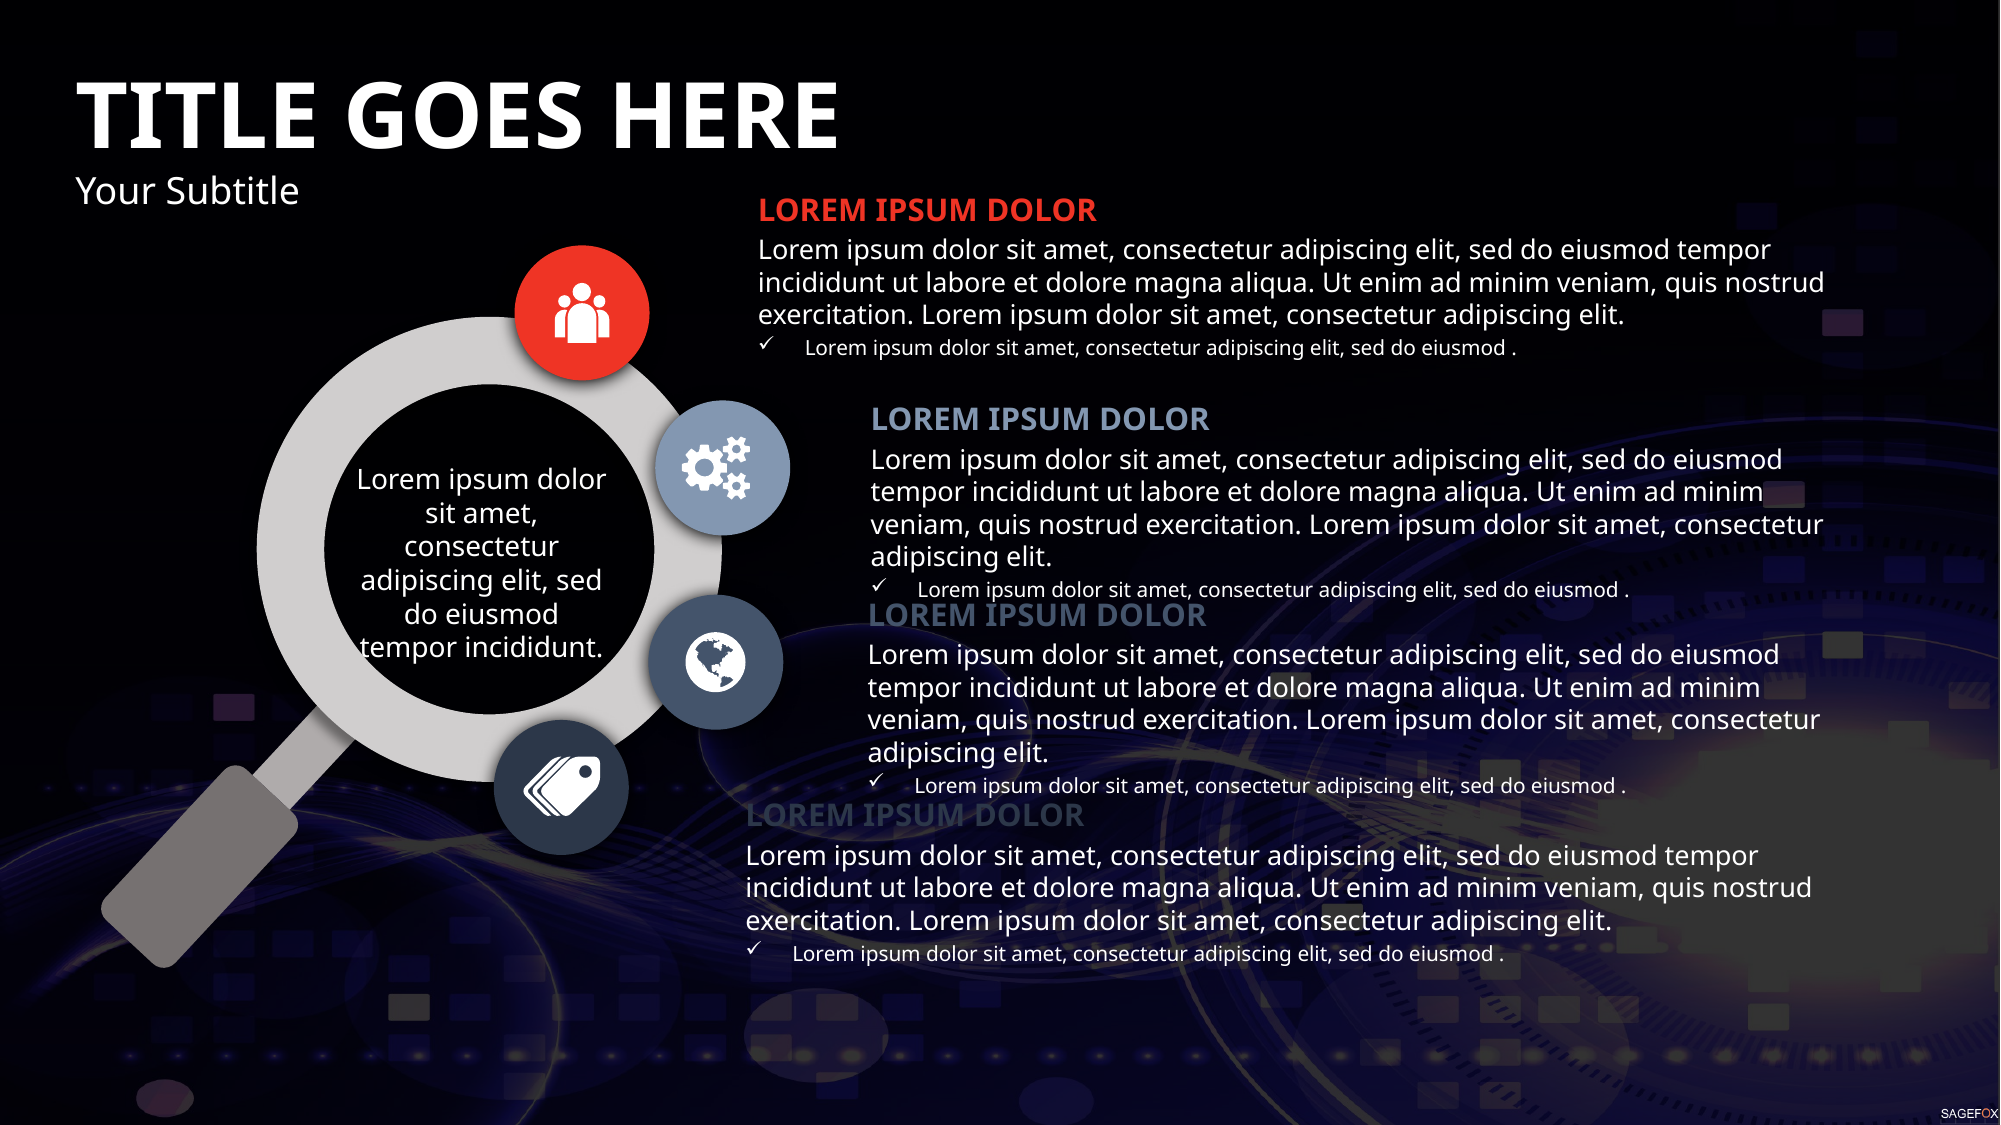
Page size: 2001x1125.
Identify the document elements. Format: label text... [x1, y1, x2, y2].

text_box [543, 244, 621, 256]
text_box LOREM IPSUM DOLOR Lorem ipsum dolor sit amet, consectetur adipiscing elit, sed do eiusmod tempor incididunt ut labore et dolore magna aliqua. Ut enim ad minim veniam, quis nostrud exercitation. Lorem ipsum dolor sit amet, consectetur adipiscing elit. Lorem ipsum dolor sit amet, consectetur adipiscing elit, sed do eiusmod . [743, 182, 1871, 368]
text_box LOREM IPSUM DOLOR Lorem ipsum dolor sit amet, consectetur adipiscing elit, sed do eiusmod tempor incididunt ut labore et dolore magna aliqua. Ut enim ad minim veniam, quis nostrud exercitation. Lorem ipsum dolor sit amet, consectetur adipiscing elit. Lorem ipsum dolor sit amet, consectetur adipiscing elit, sed do eiusmod . [730, 788, 1871, 973]
text_box [646, 288, 651, 338]
text_box [654, 399, 792, 537]
text_box TITLE GOES HERE Your Subtitle [60, 49, 1036, 220]
text_box LOREM IPSUM DOLOR Lorem ipsum dolor sit amet, consectetur adipiscing elit, sed do eiusmod tempor incididunt ut labore et dolore magna aliqua. Ut enim ad minim veniam, quis nostrud exercitation. Lorem ipsum dolor sit amet, consectetur adipiscing elit. Lorem ipsum dolor sit amet, consectetur adipiscing elit, sed do eiusmod . [855, 392, 1874, 610]
picture [0, 0, 2001, 1125]
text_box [125, 256, 646, 949]
text_box [681, 436, 750, 500]
text_box LOREM IPSUM DOLOR Lorem ipsum dolor sit amet, consectetur adipiscing elit, sed do eiusmod tempor incididunt ut labore et dolore magna aliqua. Ut enim ad minim veniam, quis nostrud exercitation. Lorem ipsum dolor sit amet, consectetur adipiscing elit. Lorem ipsum dolor sit amet, consectetur adipiscing elit, sed do eiusmod . [852, 587, 1871, 788]
text_box [647, 593, 785, 731]
text_box [685, 632, 746, 693]
